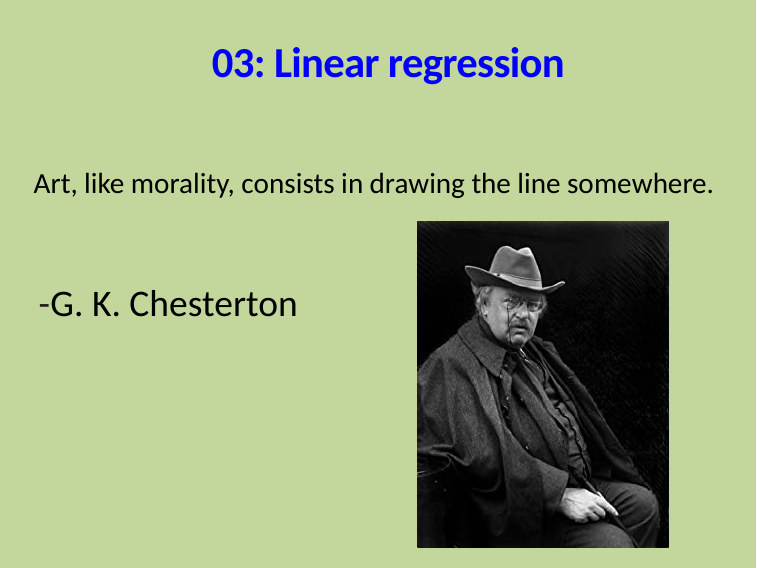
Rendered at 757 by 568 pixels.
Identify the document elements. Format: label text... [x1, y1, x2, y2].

text_box -G. K. Chesterton [24, 271, 412, 332]
title 03: Linear regression [106, 31, 669, 130]
text_box Art, like morality, consists in drawing the line somewhere. [18, 156, 757, 207]
picture [417, 221, 669, 548]
